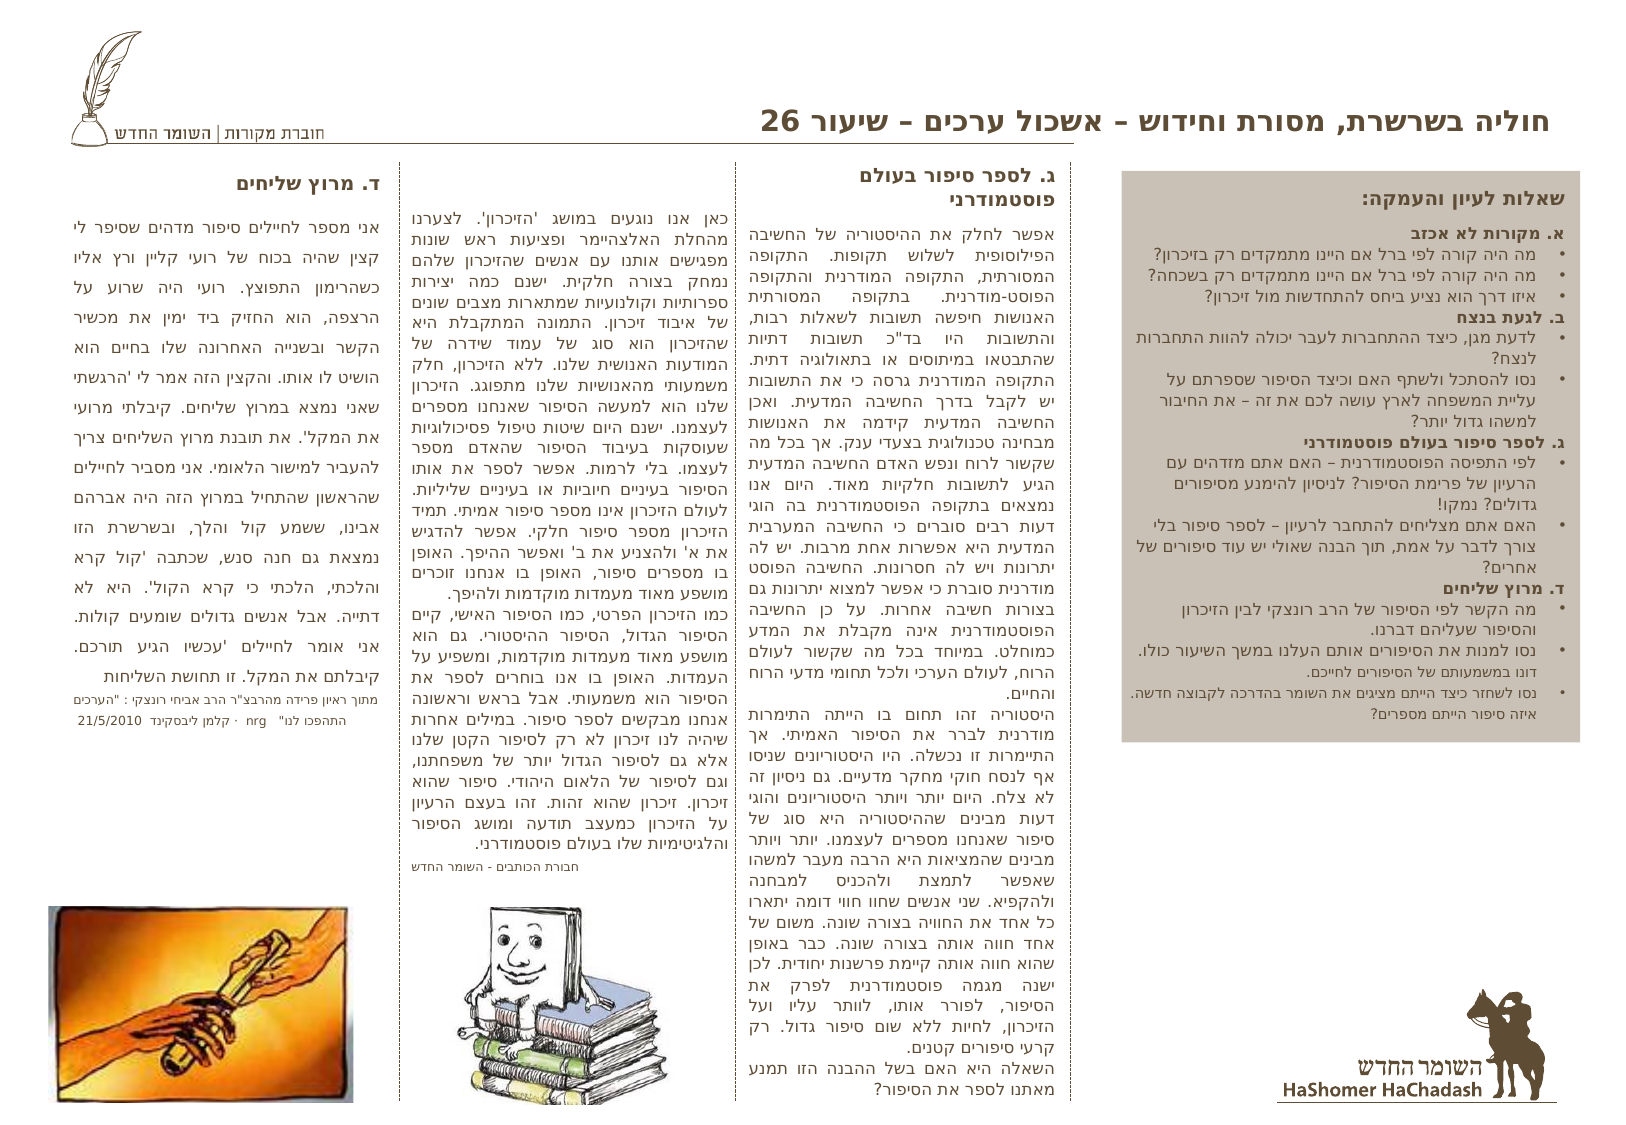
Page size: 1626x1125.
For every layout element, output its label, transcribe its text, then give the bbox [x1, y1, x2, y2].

text_box כאן אנו נוגעים במושג 'הזיכרון'. לצערנו מהחלת האלצהיימר ופציעות ראש שונות מפגישים אותנו עם אנשים שהזיכרון שלהם נמחק בצורה חלקית. ישנם כמה יצירות ספרותיות וקולנועיות שמתארות מצבים שונים של איבוד זיכרון. התמונה המתקבלת היא שהזיכרון הוא סוג של עמוד שידרה של המודעות האנושית שלנו. ללא הזיכרון, חלק משמעותי מהאנושיות שלנו מתפוגג. הזיכרון שלנו הוא למעשה הסיפור שאנחנו מספרים לעצמנו. ישנם היום שיטות טיפול פסיכולוגיות שעוסקות בעיבוד הסיפור שהאדם מספר לעצמו. בלי לרמות. אפשר לספר את אותו הסיפור בעיניים חיוביות או בעיניים שליליות. לעולם הזיכרון אינו מספר סיפור אמיתי. תמיד הזיכרון מספר סיפור חלקי. אפשר להדגיש את א' ולהצניע את ב' ואפשר ההיפך. האופן בו מספרים סיפור, האופן בו אנחנו זוכרים מושפע מאוד מעמדות מוקדמות ולהיפך. כמו הזיכרון הפרטי, כמו הסיפור האישי, קיים הסיפור הגדול, הסיפור ההיסטורי. גם הוא מושפע מאוד מעמדות מוקדמות, ומשפיע על העמדות. האופן בו אנו בוחרים לספר את הסיפור הוא משמעותי. אבל בראש וראשונה אנחנו מבקשים לספר סיפור. במילים אחרות שיהיה לנו זיכרון לא רק לסיפור הקטן שלנו אלא גם לסיפור הגדול יותר של משפחתנו, וגם לסיפור של הלאום היהודי. סיפור שהוא זיכרון. זיכרון שהוא זהות. זהו בעצם הרעיון על הזיכרון כמעצב תודעה ומושג הסיפור והלגיטימיות שלו בעולם פוסטמודרני. חבורת הכותבים - השומר החדש [403, 164, 738, 1106]
picture [449, 907, 692, 1105]
picture [48, 906, 354, 1103]
text_box שאלות לעיון והעמקה: א. מקורות לא אכזב מה היה קורה לפי ברל אם היינו מתמקדים רק בזיכרון? מה היה קורה לפי ברל אם היינו מתמקדים רק בשכחה? איזו דרך הוא נציע ביחס להתחדשות מול זיכרון? ב. לגעת בנצח לדעת מגן, כיצד ההתחברות לעבר יכולה להוות התחברות לנצח? נסו להסתכל ולשתף האם וכיצד הסיפור שספרתם על עליית המשפחה לארץ עושה לכם את זה – את החיבור למשהו גדול יותר? ג. לספר סיפור בעולם פוסטמודרני לפי התפיסה הפוסטמודרנית – האם אתם מזדהים עם הרעיון של פרימת הסיפור? לניסיון להימנע מסיפורים גדולים? נמקו! האם אתם מצליחים להתחבר לרעיון – לספר סיפור בלי צורך לדבר על אמת, תוך הבנה שאולי יש עוד סיפורים של אחרים? ד. מרוץ שליחים מה הקשר לפי הסיפור של הרב רונצקי לבין הזיכרון והסיפור שעליהם דברנו. נסו למנות את הסיפורים אותם העלנו במשך השיעור כולו. דונו במשמעותם של הסיפורים לחייכם. נסו לשחזר כיצד הייתם מציגים את השומר בהדרכה לקבוצה חדשה. איזה סיפור הייתם מספרים? [1120, 170, 1581, 743]
title חוליה בשרשרת, מסורת וחידוש – אשכול ערכים – שיעור 26 [354, 99, 1566, 142]
text_box ד. מרוץ שליחים אני מספר לחיילים סיפור מדהים שסיפר לי קצין שהיה בכוח של רועי קליין ורץ אליו כשהרימון התפוצץ. רועי היה שרוע על הרצפה, הוא החזיק ביד ימין את מכשיר הקשר ובשנייה האחרונה שלו בחיים הוא הושיט לו אותו. והקצין הזה אמר לי 'הרגשתי שאני נמצא במרוץ שליחים. קיבלתי מרועי את המקל'. את תובנת מרוץ השליחים צריך להעביר למישור הלאומי. אני מסביר לחיילים שהראשון שהתחיל במרוץ הזה היה אברהם אבינו, ששמע קול והלך, ובשרשרת הזו נמצאת גם חנה סנש, שכתבה 'קול קרא והלכתי, הלכתי כי קרא הקול'. היא לא דתייה. אבל אנשים גדולים שומעים קולות. אני אומר לחיילים 'עכשיו הגיע תורכם. קיבלתם את המקל. זו תחושת השליחות מתוך ראיון פרידה מהרבצ"ר הרב אביחי רונצקי : "הערכים התהפכו לנו" nrg · קלמן ליבסקינד 21/5/2010 [65, 170, 389, 1111]
text_box ג. לספר סיפור בעולם פוסטמודרני אפשר לחלק את ההיסטוריה של החשיבה הפילוסופית לשלוש תקופות. התקופה המסורתית, התקופה המודרנית והתקופה הפוסט-מודרנית. בתקופה המסורתית האנושות חיפשה תשובות לשאלות רבות, והתשובות היו בד"כ תשובות דתיות שהתבטאו במיתוסים או בתאולוגיה דתית. התקופה המודרנית גרסה כי את התשובות יש לקבל בדרך החשיבה המדעית. ואכן החשיבה המדעית קידמה את האנושות מבחינה טכנולוגית בצעדי ענק. אך בכל מה שקשור לרוח ונפש האדם החשיבה המדעית הגיע לתשובות חלקיות מאוד. היום אנו נמצאים בתקופה הפוסטמודרנית בה הוגי דעות רבים סוברים כי החשיבה המערבית המדעית היא אפשרות אחת מרבות. יש לה יתרונות ויש לה חסרונות. החשיבה הפוסט מודרנית סוברת כי אפשר למצוא יתרונות גם בצורות חשיבה אחרות. על כן החשיבה הפוסטמודרנית אינה מקבלת את המדע כמוחלט. במיוחד בכל מה שקשור לעולם הרוח, לעולם הערכי ולכל תחומי מדעי הרוח והחיים. היסטוריה זהו תחום בו הייתה התימרות מודרנית לברר את הסיפור האמיתי. אך התיימרות זו נכשלה. היו היסטוריונים שניסו אף לנסח חוקי מחקר מדעיים. גם ניסיון זה לא צלח. היום יותר ויותר היסטוריונים והוגי דעות מבינים שההיסטוריה היא סוג של סיפור שאנחנו מספרים לעצמנו. יותר ויותר מבינים שהמציאות היא הרבה מעבר למשהו שאפשר לתמצת ולהכניס למבחנה ולהקפיא. שני אנשים שחוו חווי דומה יתארו כל אחד את החוויה בצורה שונה. משום של אחד חווה אותה בצורה שונה. כבר באופן שהוא חווה אותה קיימת פרשנות יחודית. לכן ישנה מגמה פוסטמודרנית לפרק את הסיפור, לפורר אותו, לוותר עליו ועל הזיכרון, לחיות ללא שום סיפור גדול. רק קרעי סיפורים קטנים. השאלה היא האם בשל ההבנה הזו תמנע מאתנו לספר את הסיפור? [740, 162, 1064, 1103]
